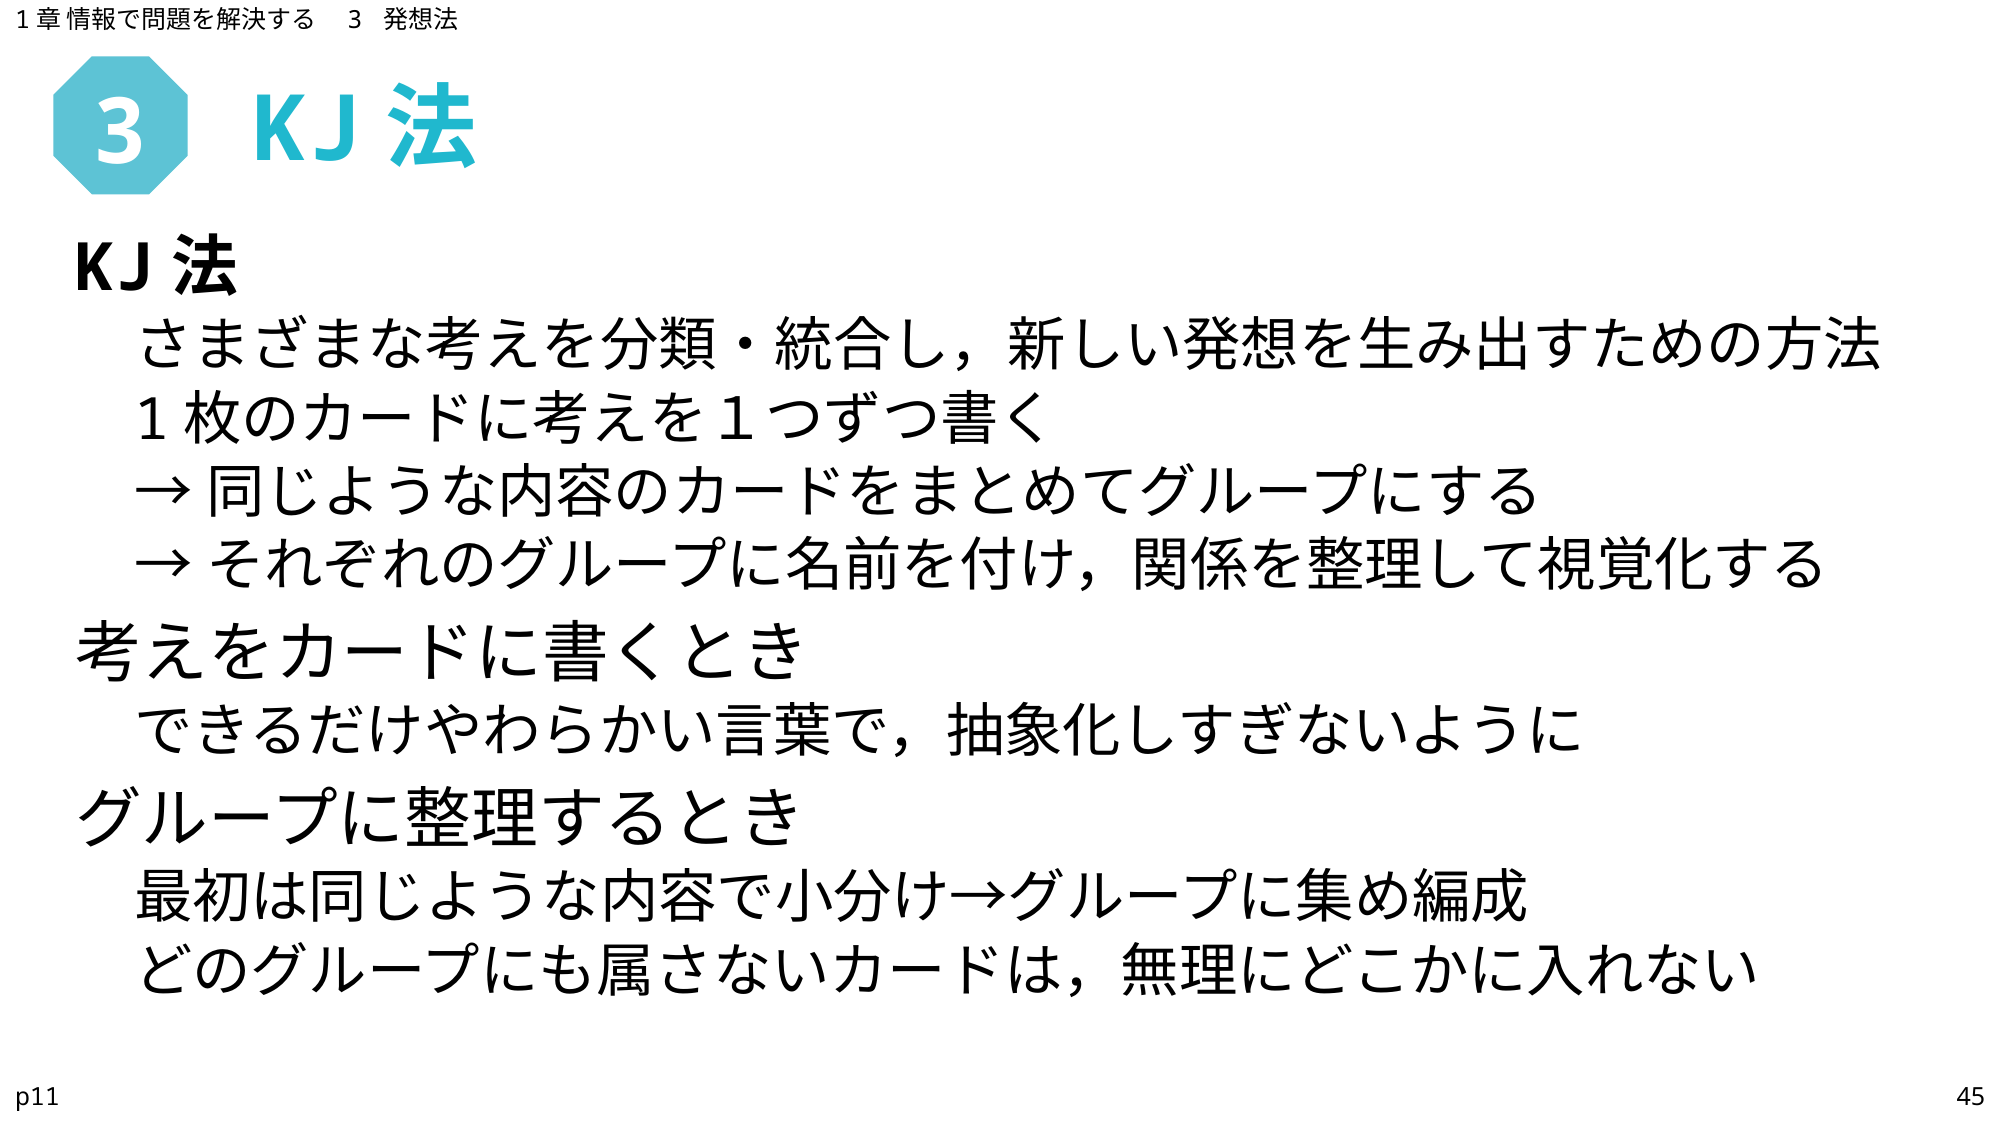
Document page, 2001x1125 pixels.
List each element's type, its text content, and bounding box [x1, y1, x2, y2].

list 1章 情報で問題を解決する 3 発想法 [0, 0, 1438, 42]
slide_number 45 [1946, 1072, 2000, 1123]
list p11 [0, 1072, 60, 1123]
title 3 [30, 65, 212, 202]
list KJ法 さまざまな考えを分類・統合し，新しい発想を生み出すための方法 1枚のカードに考えを１つずつ書く →同じような内容のカードをまとめてグループにする →それぞれのグループに名前を付け，関係を整理して視覚化する 考えをカードに書くとき できるだけやわらかい言葉で，抽象化しすぎないように グループに整理するとき 最初は同じような内容で小分け→グループに集め編成 どのグループにも属さないカードは，無理にどこかに入れない [60, 225, 1946, 1123]
list KJ法 [238, 59, 1985, 202]
